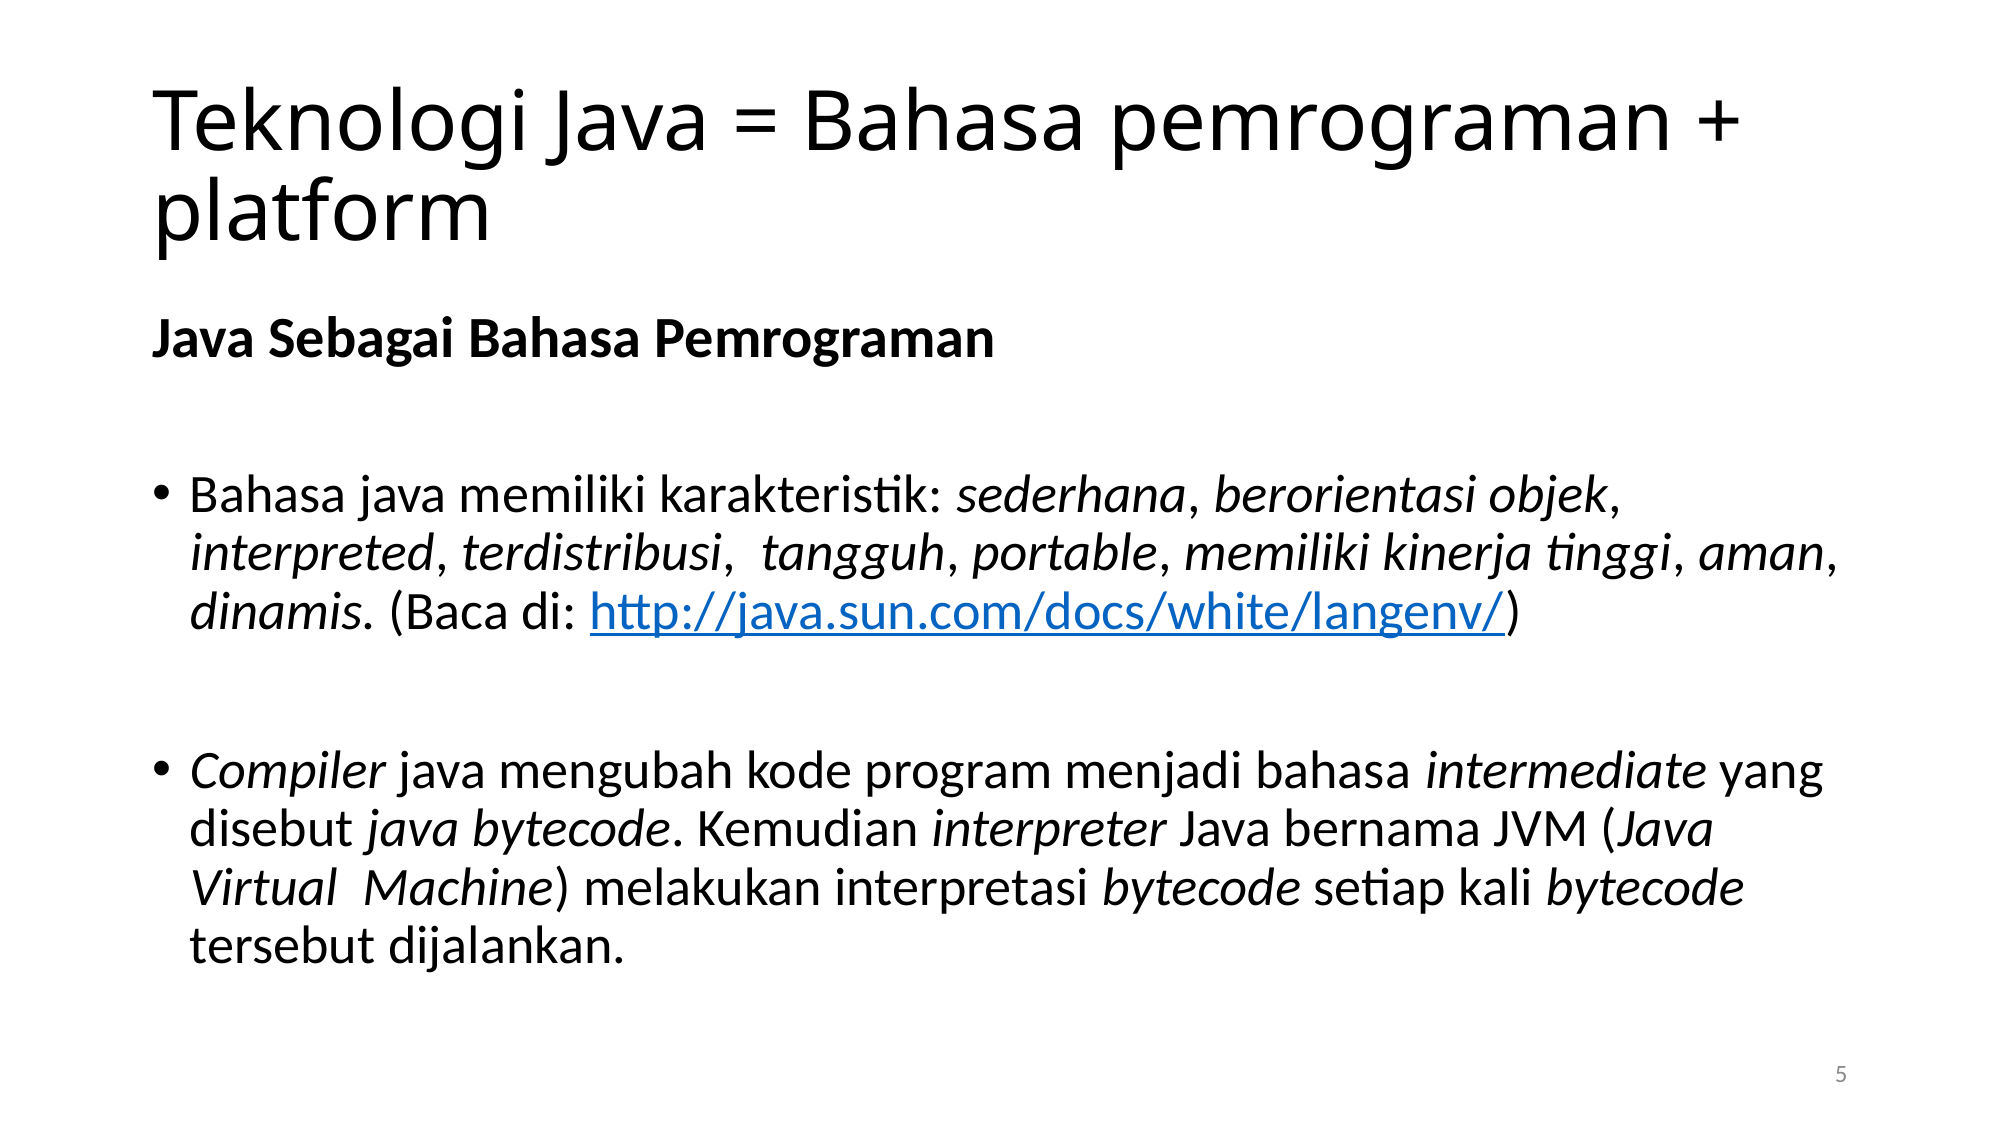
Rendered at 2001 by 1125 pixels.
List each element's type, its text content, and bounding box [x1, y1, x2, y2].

slide_number 5 [1412, 1042, 1863, 1103]
title Teknologi Java = Bahasa pemrograman + platform [137, 59, 1863, 278]
list Java Sebagai Bahasa Pemrograman Bahasa java memiliki karakteristik: sederhana, berorientasi objek, interpreted, terdistribusi, tangguh, portable, memiliki kinerja tinggi, aman, dinamis. (Baca di: http://java.sun.com/docs/white/langenv/) Compiler java mengubah kode program menjadi bahasa intermediate yang disebut java bytecode. Kemudian interpreter Java bernama JVM (Java Virtual Machine) melakukan interpretasi bytecode setiap kali bytecode tersebut dijalankan. [137, 299, 1863, 1050]
